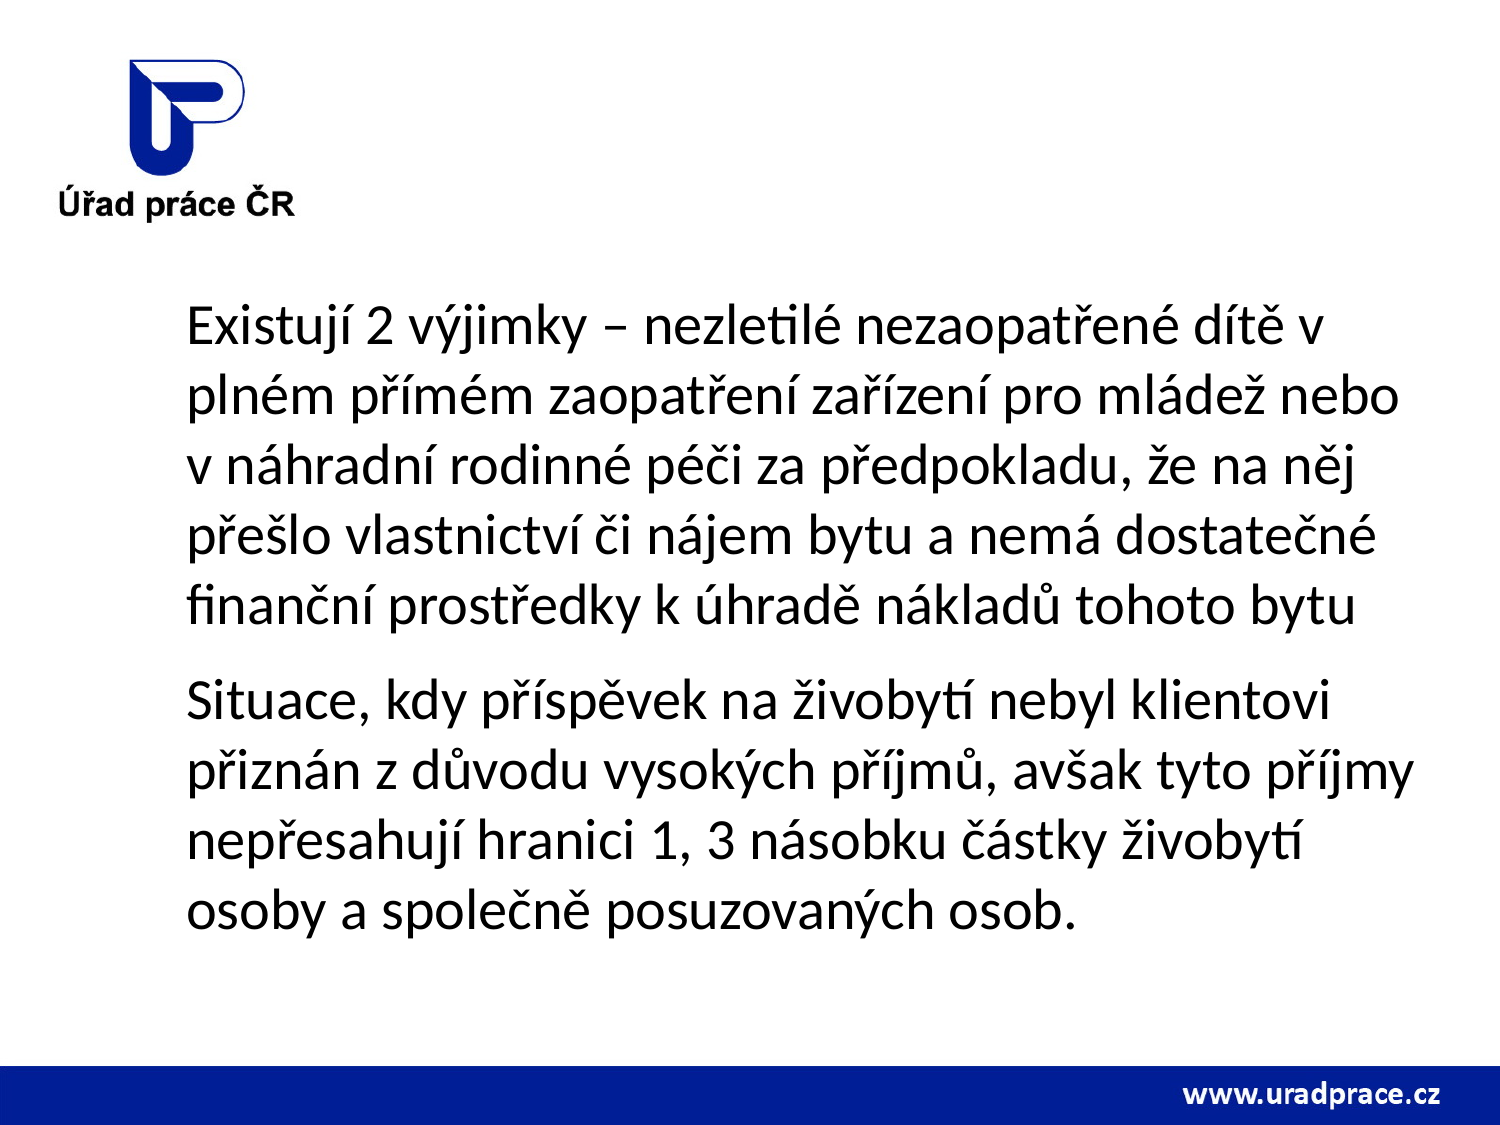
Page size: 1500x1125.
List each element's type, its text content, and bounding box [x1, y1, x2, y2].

picture [0, 0, 1500, 1125]
list Existují 2 výjimky – nezletilé nezaopatřené dítě v plném přímém zaopatření zařízení pro mládež nebo v náhradní rodinné péči za předpokladu, že na něj přešlo vlastnictví či nájem bytu a nemá dostatečné finanční prostředky k úhradě nákladů tohoto bytu Situace, kdy příspěvek na živobytí nebyl klientovi přiznán z důvodu vysokých příjmů, avšak tyto příjmy nepřesahují hranici 1, 3 násobku částky živobytí osoby a společně posuzovaných osob. [111, 278, 1448, 1006]
